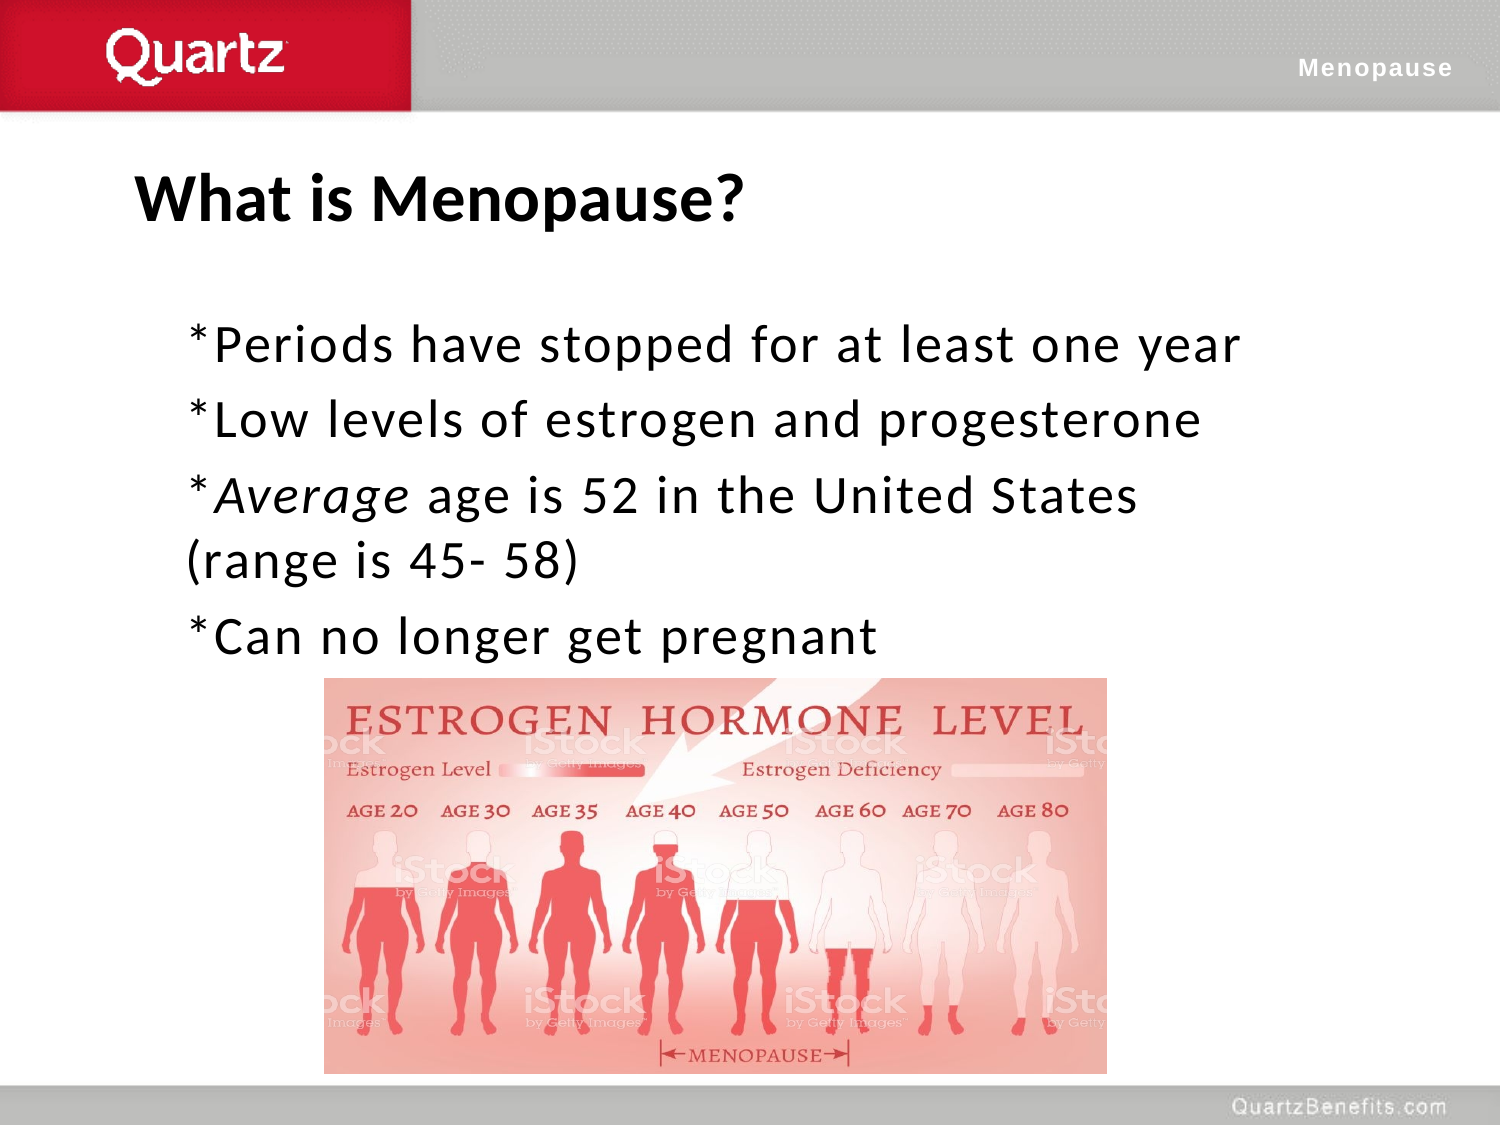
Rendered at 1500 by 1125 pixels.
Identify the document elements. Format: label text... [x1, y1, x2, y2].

text_box *Periods have stopped for at least one year *Low levels of estrogen and progesterone *Average age is 52 in the United States (range is 45- 58) *Can no longer get pregnant [184, 307, 1315, 671]
text_box What is Menopause? [119, 137, 1396, 250]
picture [324, 678, 1107, 1074]
list Menopause [1029, 51, 1453, 83]
picture [0, 1081, 1500, 1125]
picture [0, 0, 1500, 125]
